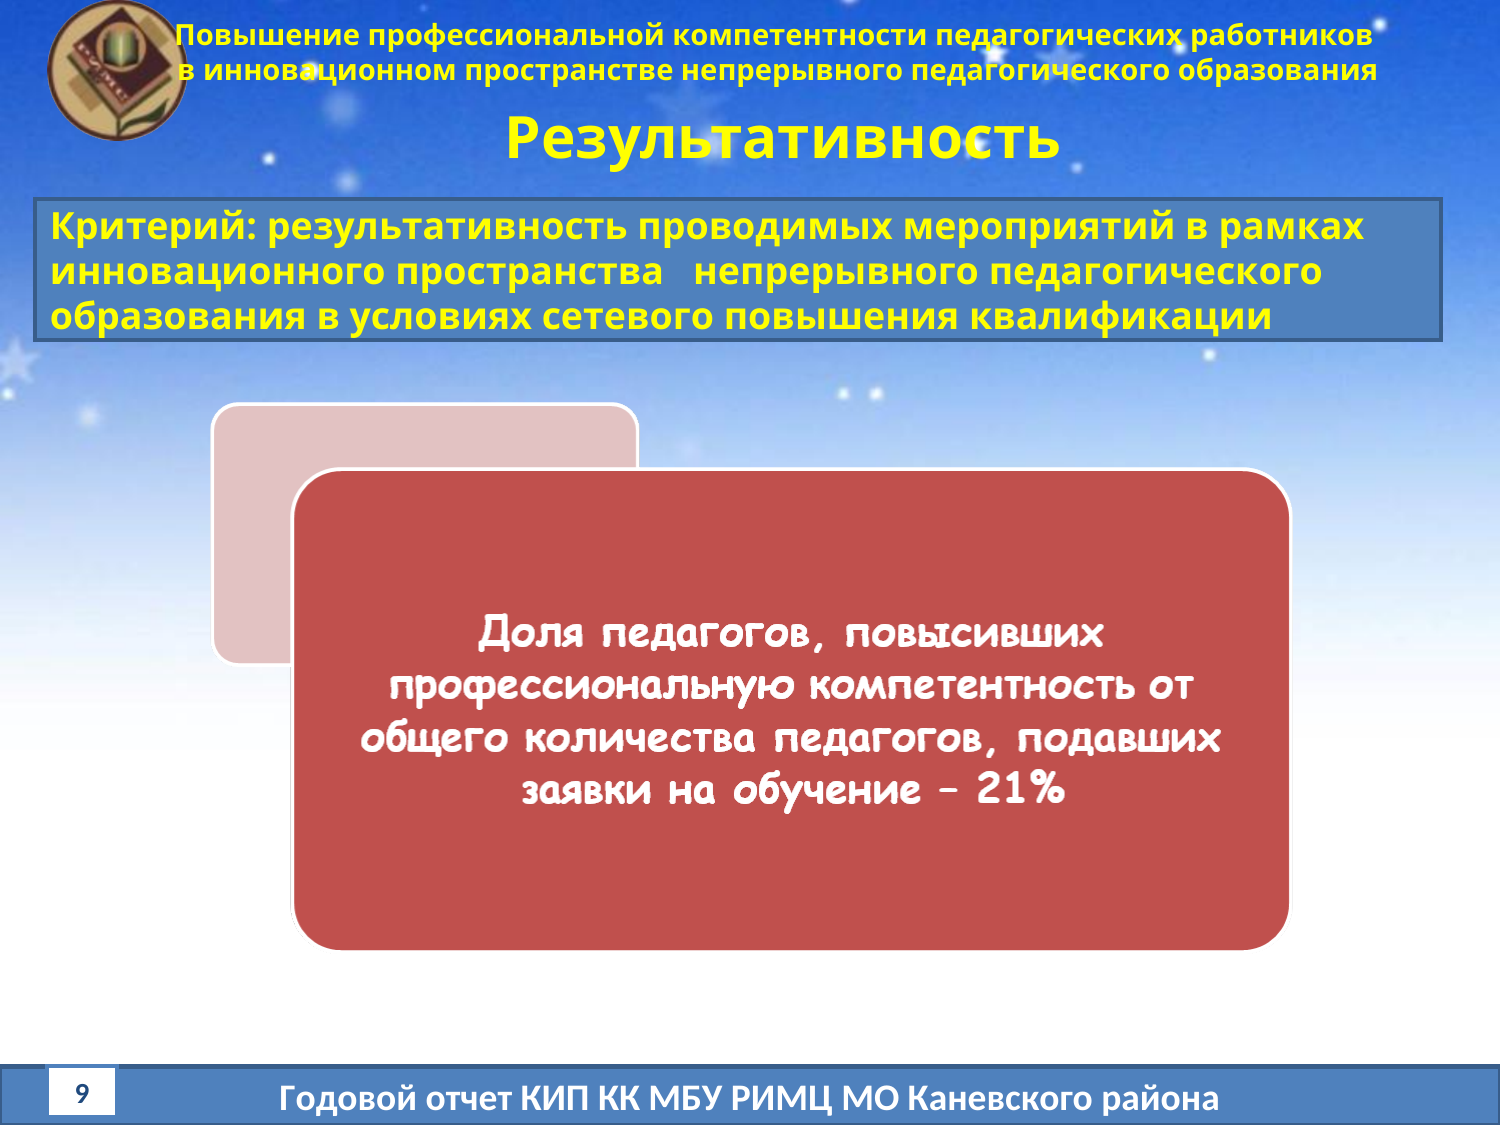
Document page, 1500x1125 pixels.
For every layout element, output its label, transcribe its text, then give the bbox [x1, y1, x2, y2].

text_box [0, 1066, 1500, 1125]
title Результативность [140, 94, 1442, 188]
picture [0, 0, 1500, 1091]
text_box Повышение профессиональной компетентности педагогических работников в инновационном пространстве непрерывного педагогического образования [189, 0, 1451, 94]
text_box Критерий: результативность проводимых мероприятий в рамках инновационного пространства непрерывного педагогического образования в условиях сетевого повышения квалификации [35, 199, 1442, 340]
